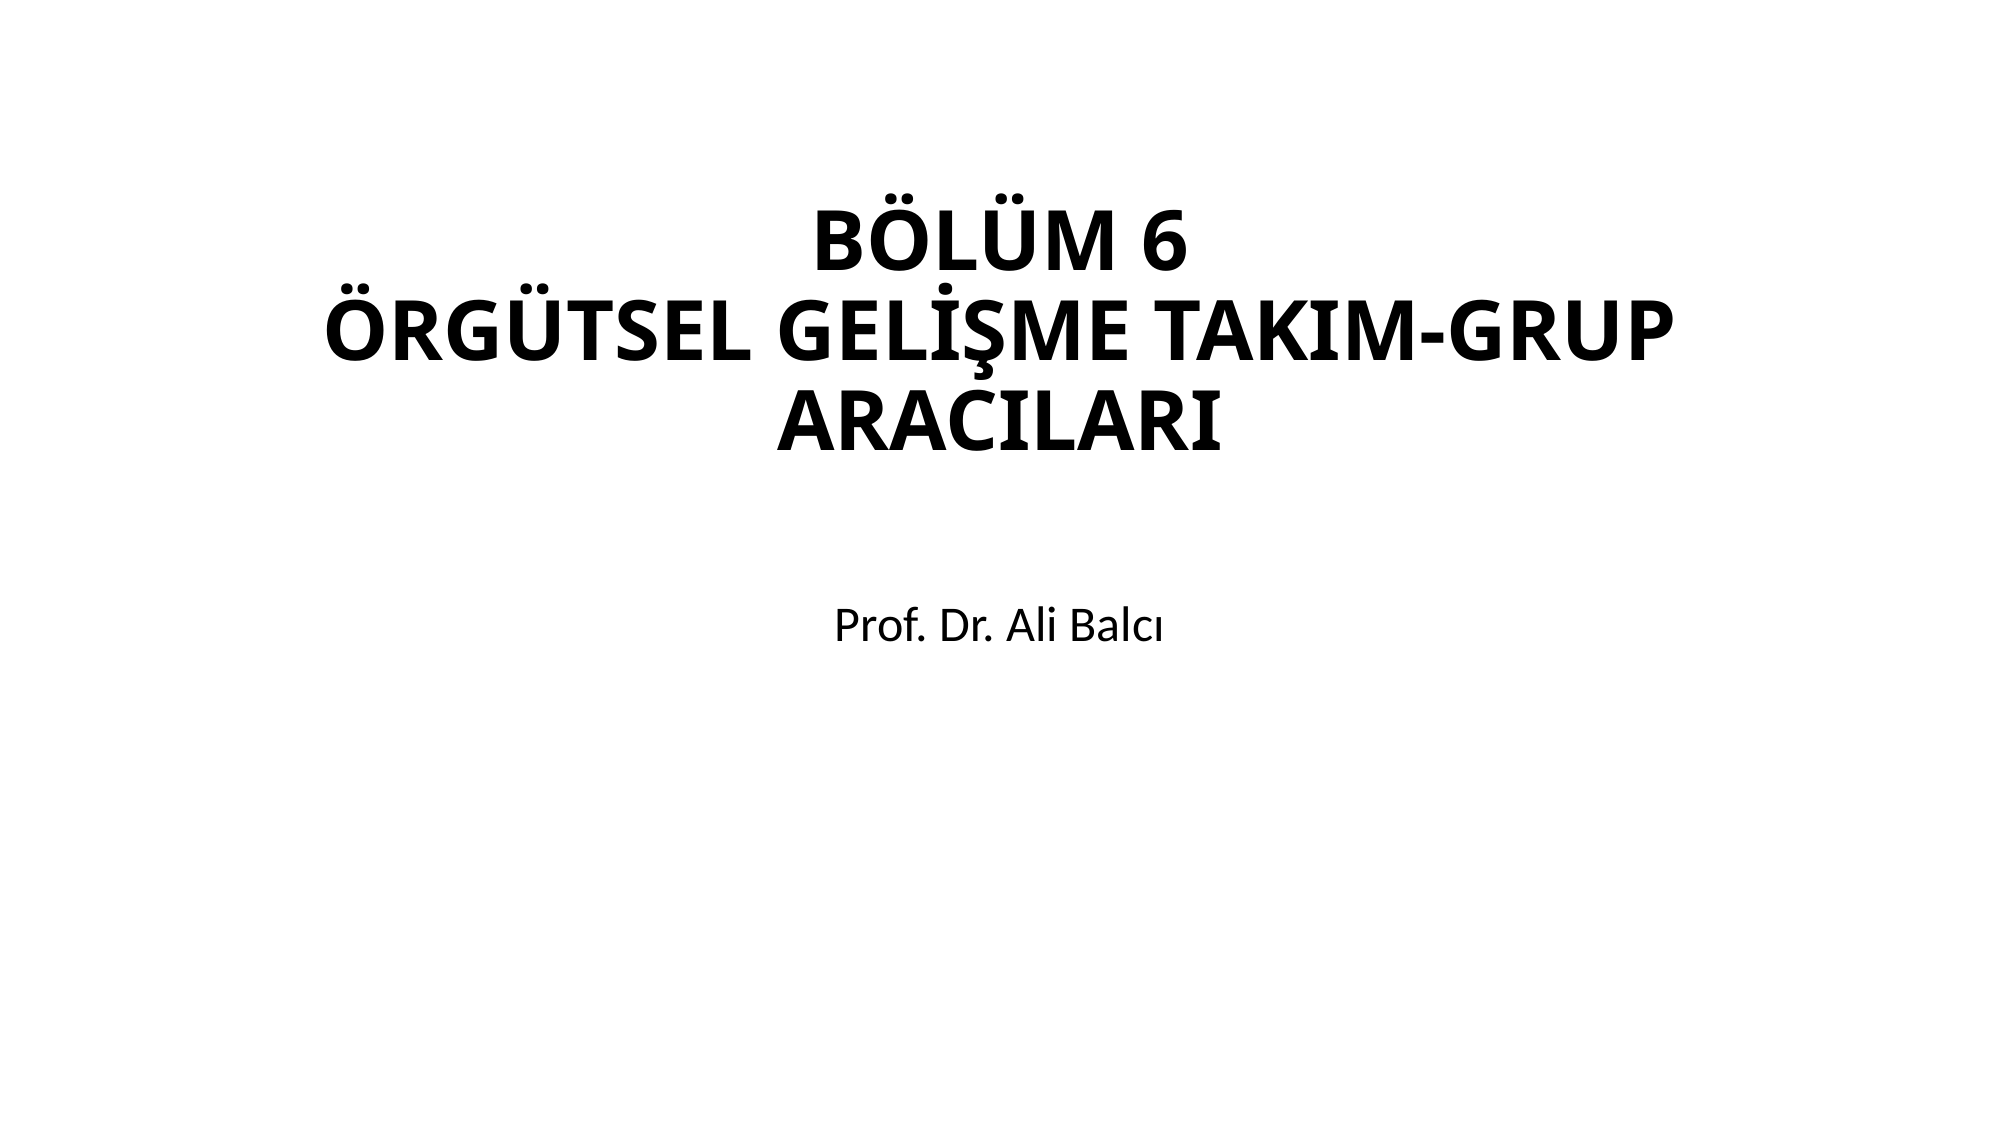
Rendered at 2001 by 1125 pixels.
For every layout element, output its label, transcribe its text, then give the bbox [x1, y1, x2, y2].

subtitle Prof. Dr. Ali Balcı [249, 590, 1750, 863]
title BÖLÜM 6 ÖRGÜTSEL GELİŞME TAKIM-GRUP ARACILARI [249, 184, 1750, 576]
